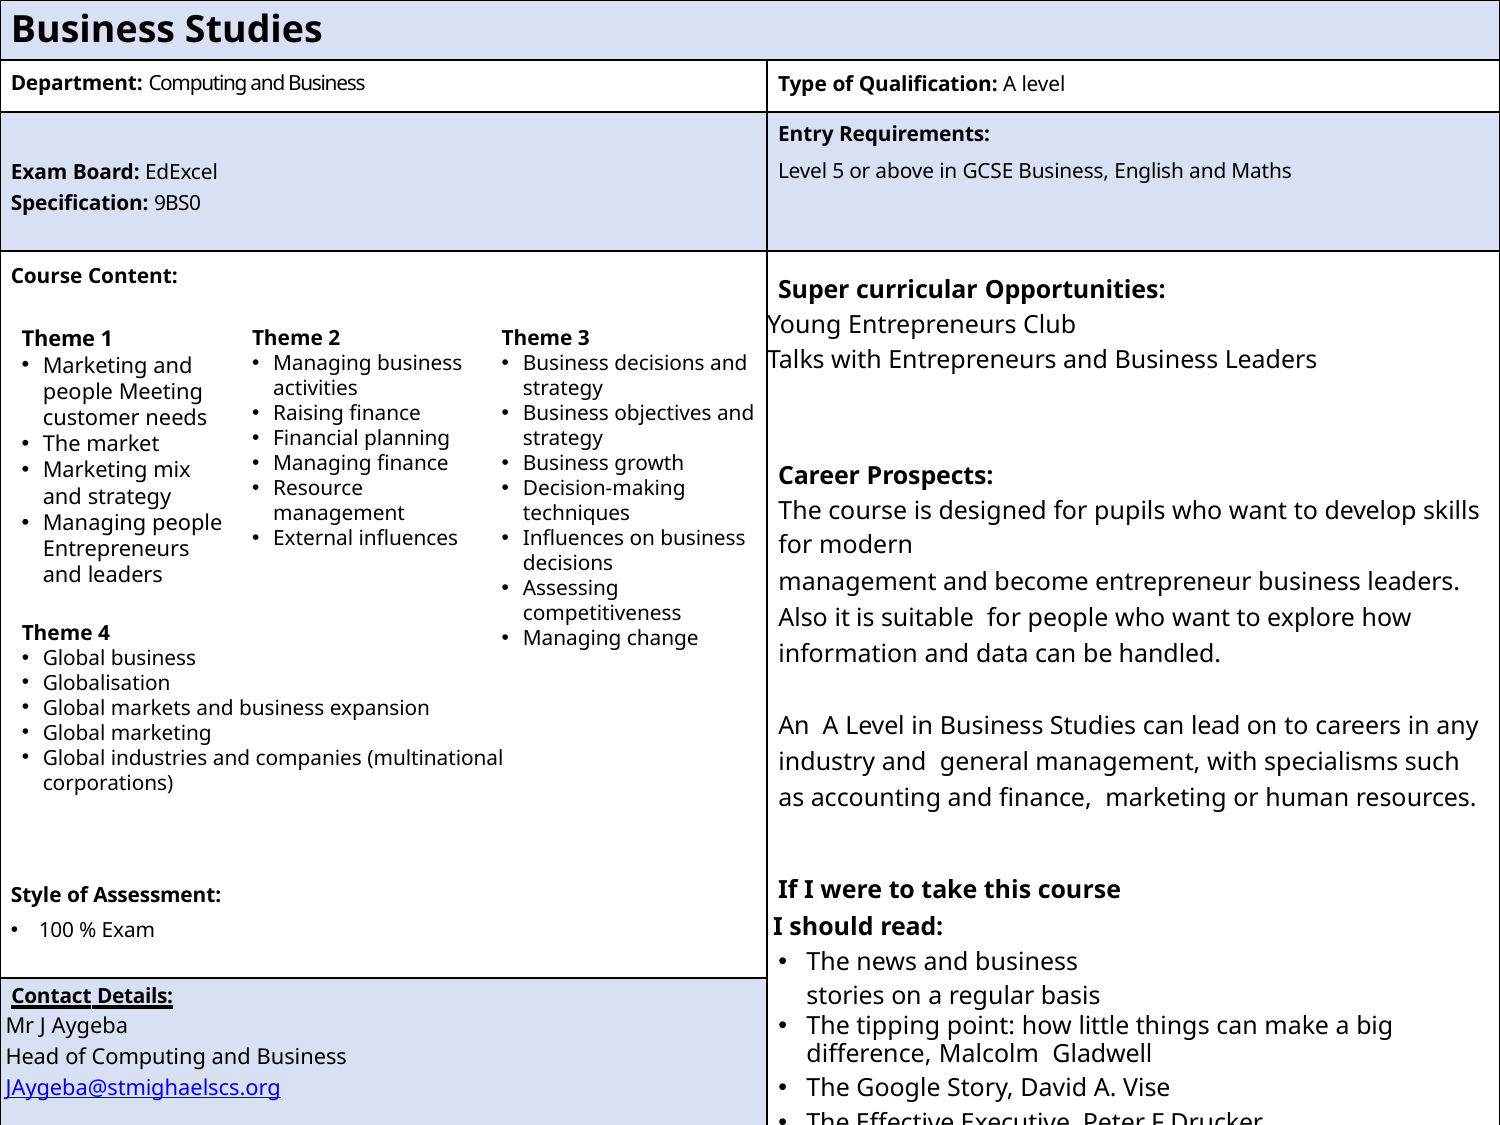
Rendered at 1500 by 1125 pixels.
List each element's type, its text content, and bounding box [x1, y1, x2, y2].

table_cell Super curricular Opportunities: Young Entrepreneurs Club Talks with Entrepreneurs and Business Leaders Career Prospects: The course is designed for pupils who want to develop skills for modern management and become entrepreneur business leaders. Also it is suitable for people who want to explore how information and data can be handled. An A Level in Business Studies can lead on to careers in any industry and general management, with specialisms such as accounting and finance, marketing or human resources. If I were to take this course I should read: The news and business stories on a regular basis The tipping point: how little things can make a big difference, Malcolm Gladwell The Google Story, David A. Vise The Effective Executive, Peter F Drucker [768, 252, 1499, 1125]
text_box Theme 3 Business decisions and strategy Business objectives and strategy Business growth Decision-making techniques Influences on business decisions Assessing competitiveness Managing change [490, 319, 781, 656]
text_box Theme 2 Managing business activities Raising finance Financial planning Managing finance Resource management External influences [240, 319, 490, 556]
table_cell Course Content: Style of Assessment: 100 % Exam [1, 252, 766, 977]
text_box Theme 4 Global business Globalisation Global markets and business expansion Global marketing Global industries and companies (multinational corporations) [10, 613, 546, 800]
table_cell Department: Computing and Business [1, 61, 766, 111]
table_header Business Studies [1, 1, 1499, 59]
table_cell Contact Details: Mr J Aygeba Head of Computing and Business JAygeba@stmighaelscs.org [1, 979, 766, 1125]
text_box Theme 1 Marketing and people Meeting customer needs The market Marketing mix and strategy Managing people Entrepreneurs and leaders [10, 319, 245, 593]
table_cell Entry Requirements: Level 5 or above in GCSE Business, English and Maths [768, 113, 1499, 250]
table_cell Exam Board: EdExcel Specification: 9BS0 [1, 113, 766, 250]
table_cell Type of Qualification: A level [768, 61, 1499, 111]
